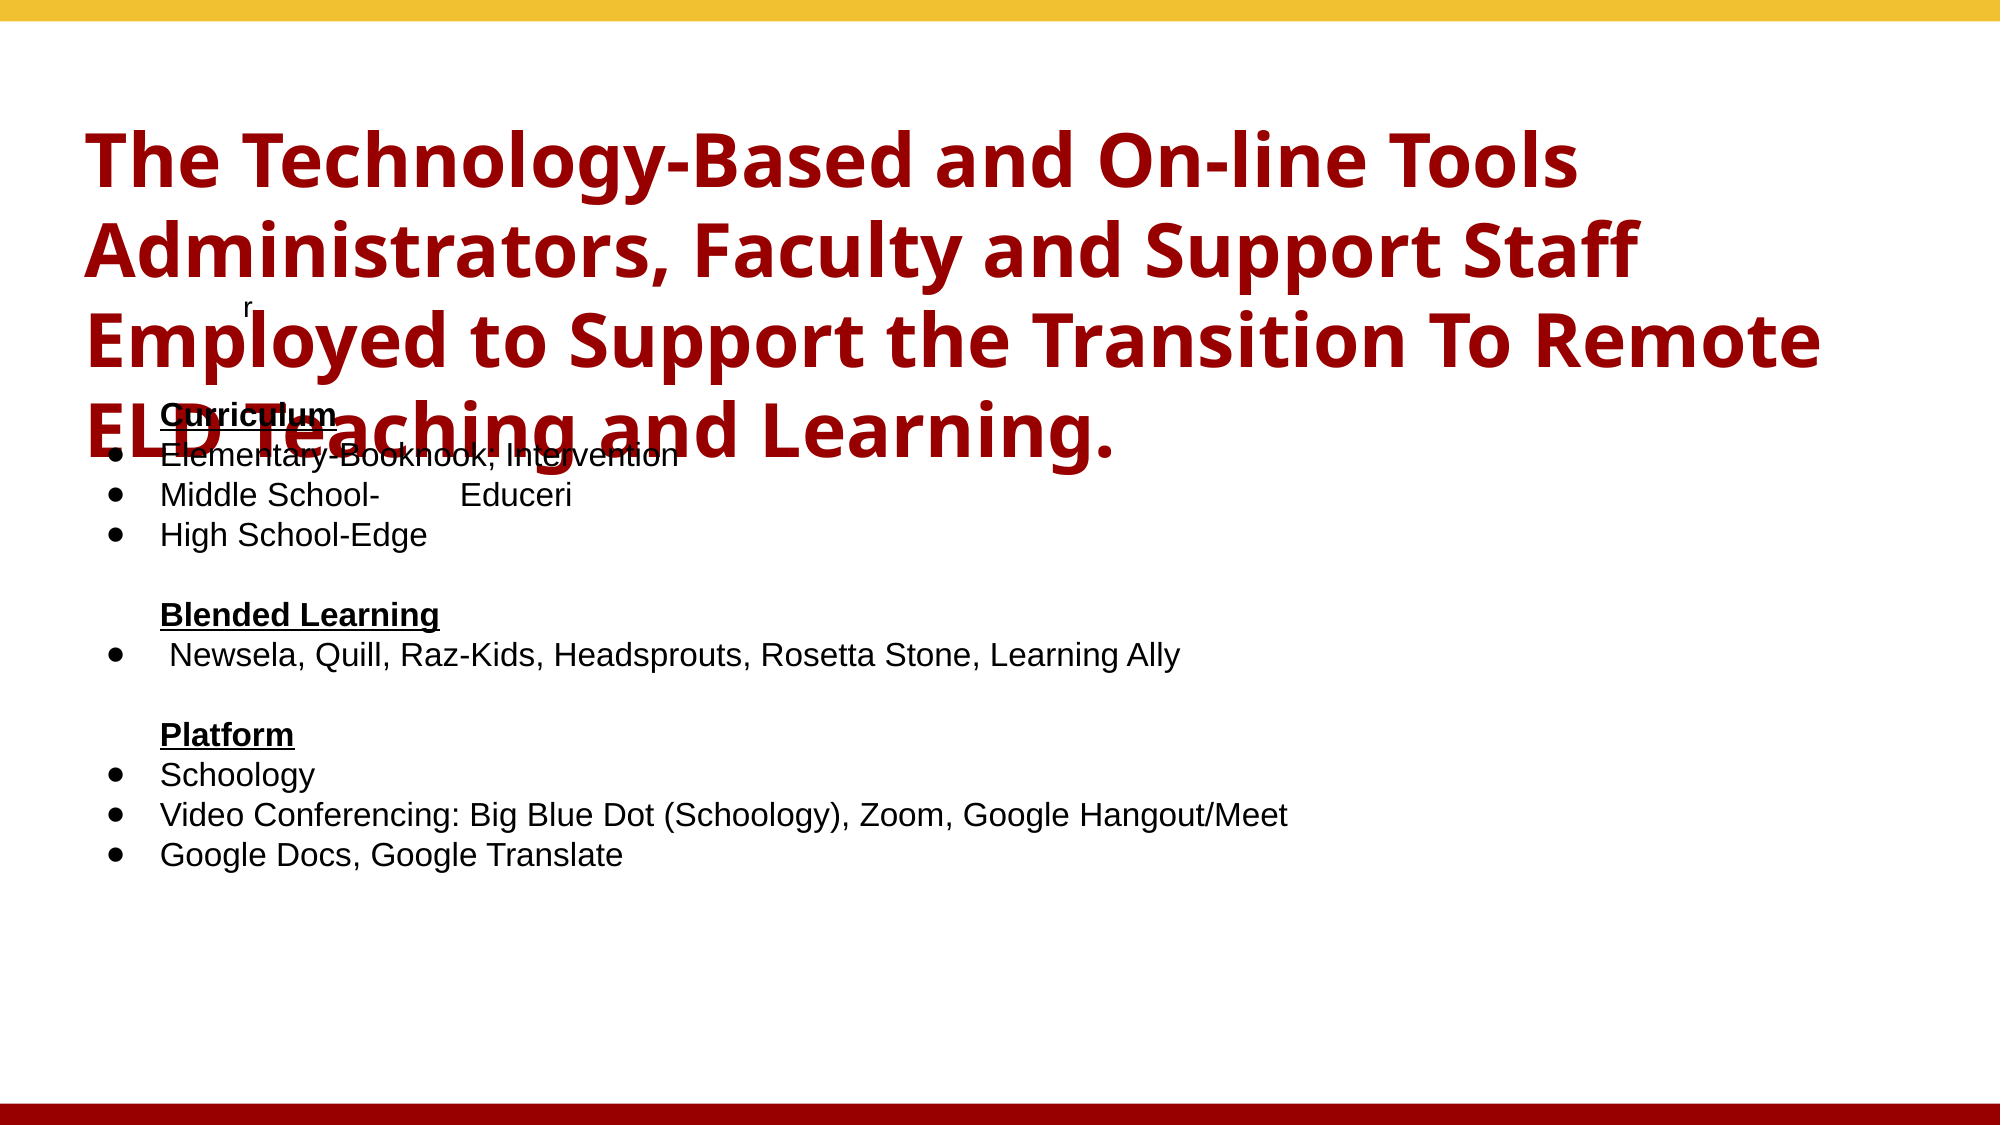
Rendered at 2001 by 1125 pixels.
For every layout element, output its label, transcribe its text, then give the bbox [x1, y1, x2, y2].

text_box r Curriculum Elementary-Booknook; Intervention Middle School- Educeri High School-Edge Blended Learning Newsela, Quill, Raz-Kids, Headsprouts, Rosetta Stone, Learning Ally Platform Schoology Video Conferencing: Big Blue Dot (Schoology), Zoom, Google Hangout/Meet Google Docs, Google Translate [84, 200, 1896, 994]
title The Technology-Based and On-line Tools Administrators, Faculty and Support Staff Employed to Support the Transition To Remote ELD Teaching and Learning. [84, 110, 1860, 200]
